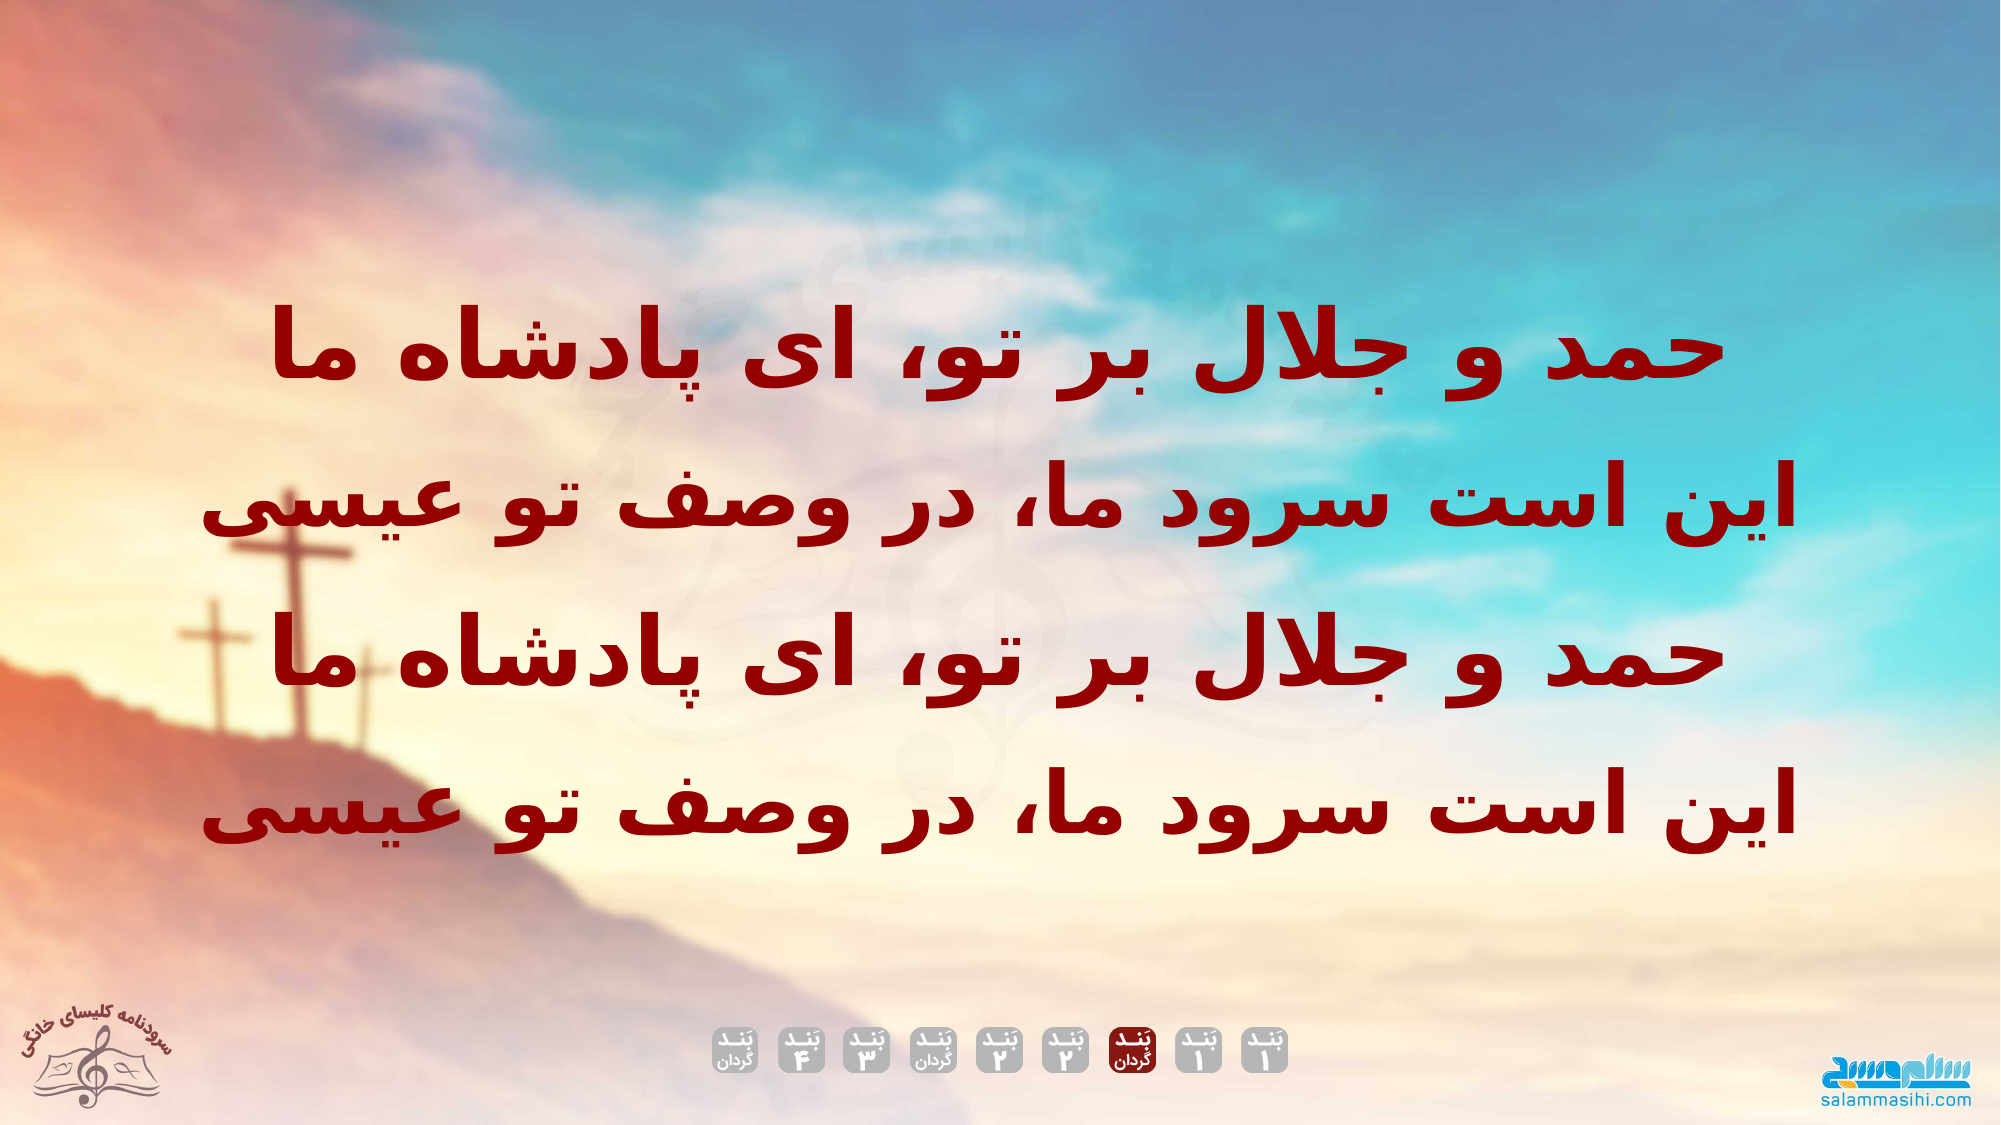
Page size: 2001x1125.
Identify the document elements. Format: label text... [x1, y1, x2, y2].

title حمد و جلال بر تو، ای پادشاه ما این است سرود ما، در وصف تو عیسی حمد و جلال بر تو، ای پادشاه ما این است سرود ما، در وصف تو عیسی [137, 59, 1863, 1027]
picture [0, 0, 2001, 1125]
